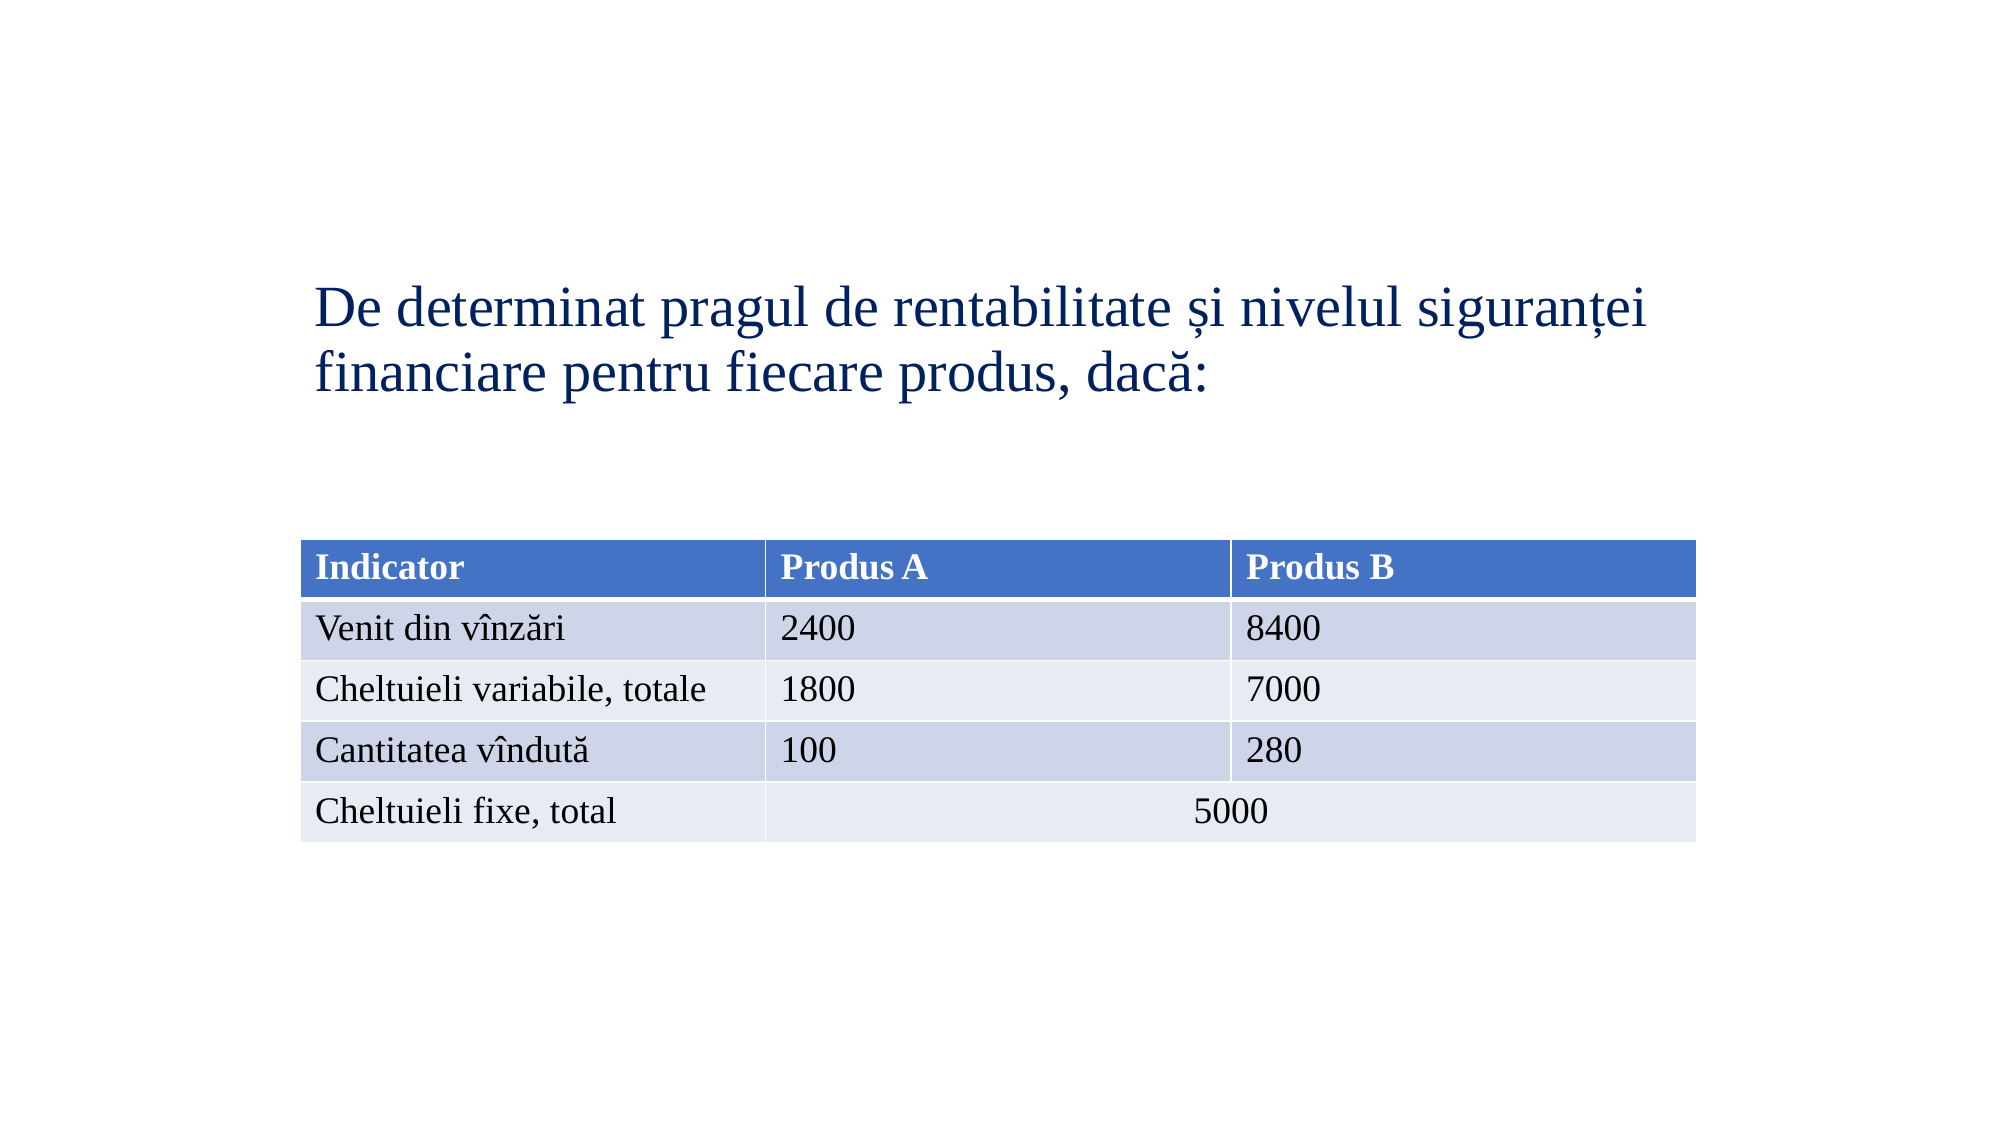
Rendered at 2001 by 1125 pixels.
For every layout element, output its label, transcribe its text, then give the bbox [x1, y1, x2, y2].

table_cell 100 [766, 722, 1230, 781]
table_header Indicator [301, 540, 765, 597]
table_cell Cheltuieli variabile, totale [301, 661, 765, 720]
table_cell 1800 [766, 661, 1230, 720]
table_header Produs B [1232, 540, 1696, 597]
table_cell 280 [1232, 722, 1696, 781]
table_cell 8400 [1232, 602, 1696, 660]
table_cell 5000 [766, 783, 1696, 842]
table_cell 7000 [1232, 661, 1696, 720]
table_cell Cheltuieli fixe, total [301, 783, 765, 842]
table_cell Cantitatea vîndută [301, 722, 765, 781]
text_box De determinat pragul de rentabilitate și nivelul siguranței financiare pentru fiecare produs, dacă: [300, 267, 1766, 504]
table_cell 2400 [766, 602, 1230, 660]
table_cell Venit din vînzări [301, 602, 765, 660]
table_header Produs A [766, 540, 1230, 597]
